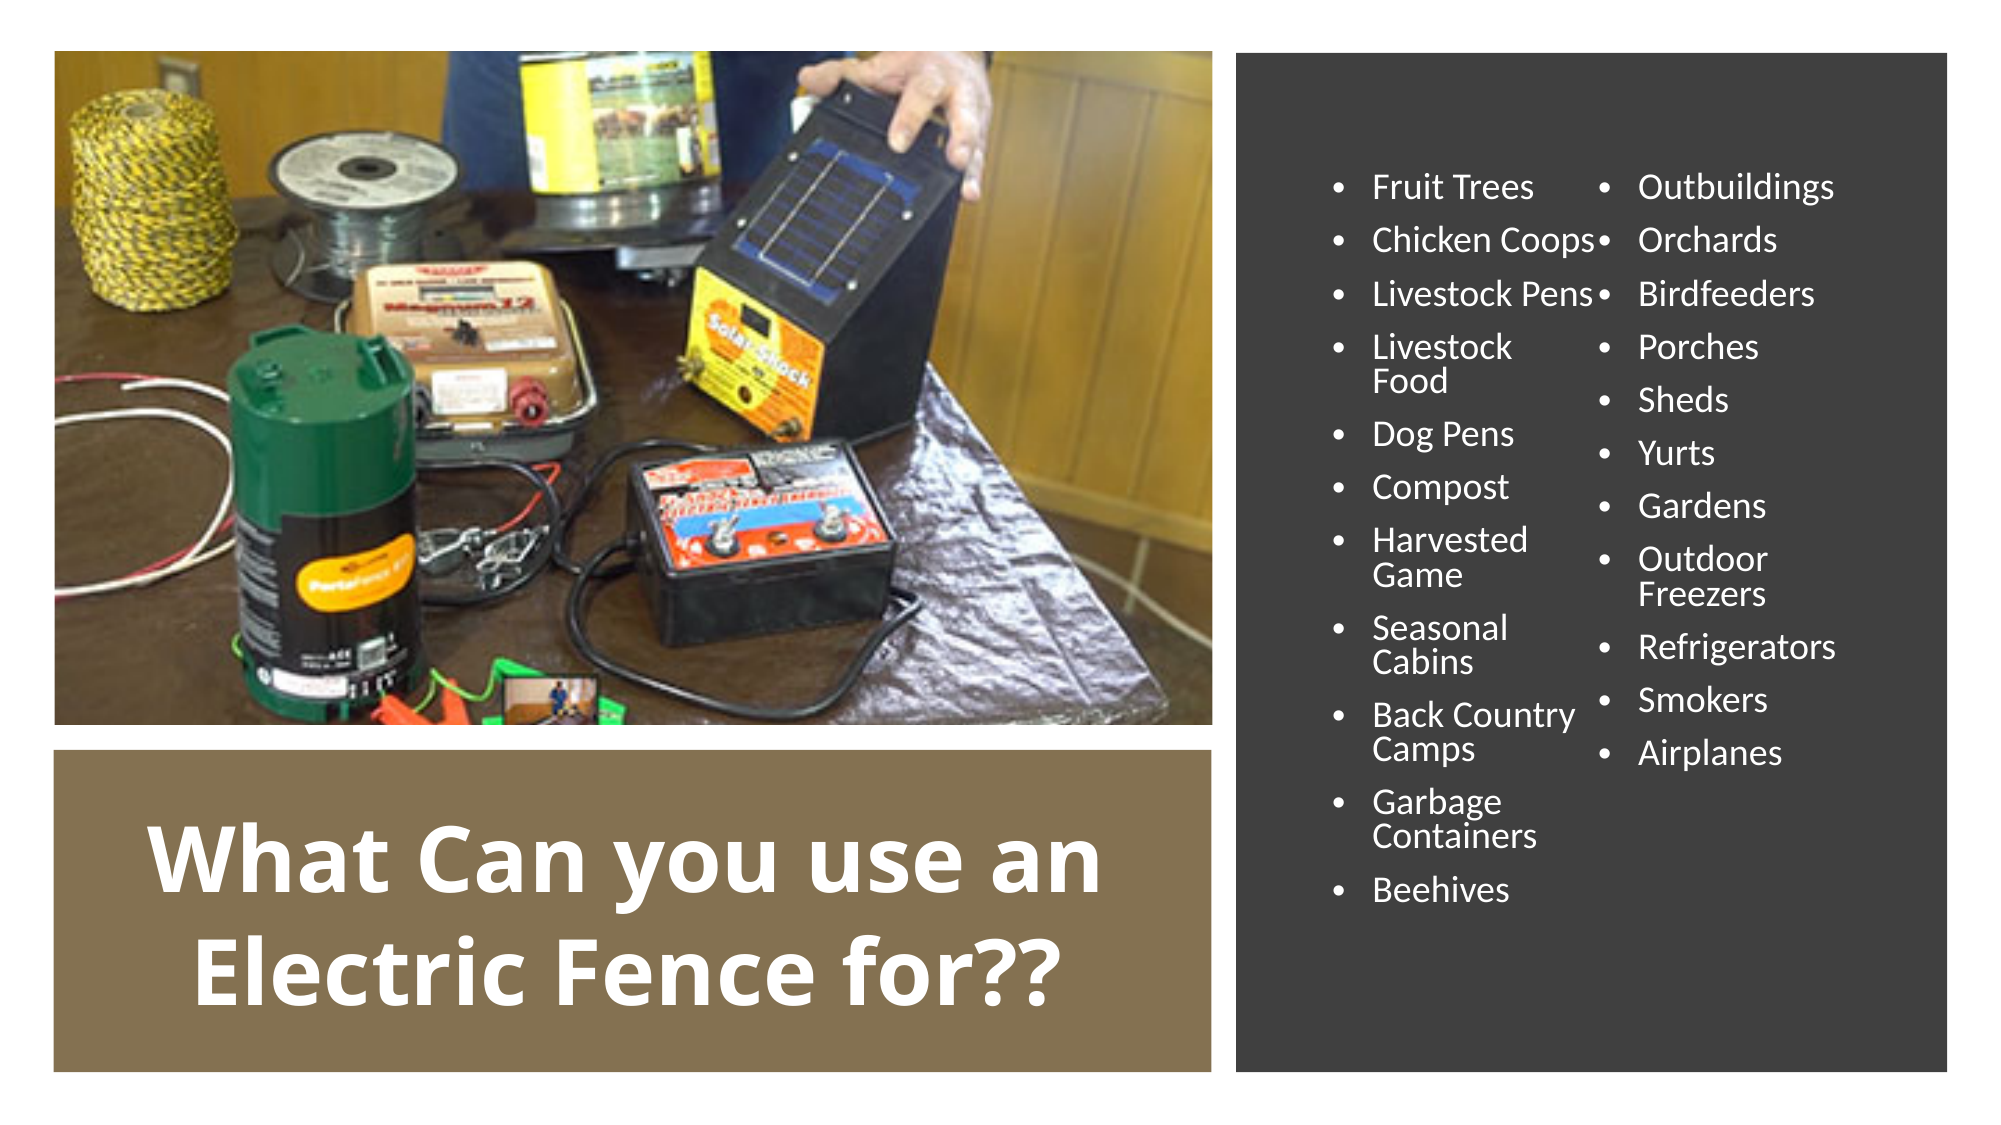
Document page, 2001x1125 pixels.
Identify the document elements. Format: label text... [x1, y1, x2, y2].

title What Can you use an Electric Fence for?? [85, 782, 1168, 1049]
list Fruit Trees Chicken Coops Livestock Pens Livestock Food Dog Pens Compost Harvested Game Seasonal Cabins Back Country Camps Garbage Containers Beehives Outbuildings Orchards Birdfeeders Porches Sheds Yurts Gardens Outdoor Freezers Refrigerators Smokers Airplanes [1317, 150, 1879, 947]
picture [54, 51, 1213, 725]
text_box [53, 749, 1212, 1073]
text_box [1235, 52, 1948, 1073]
